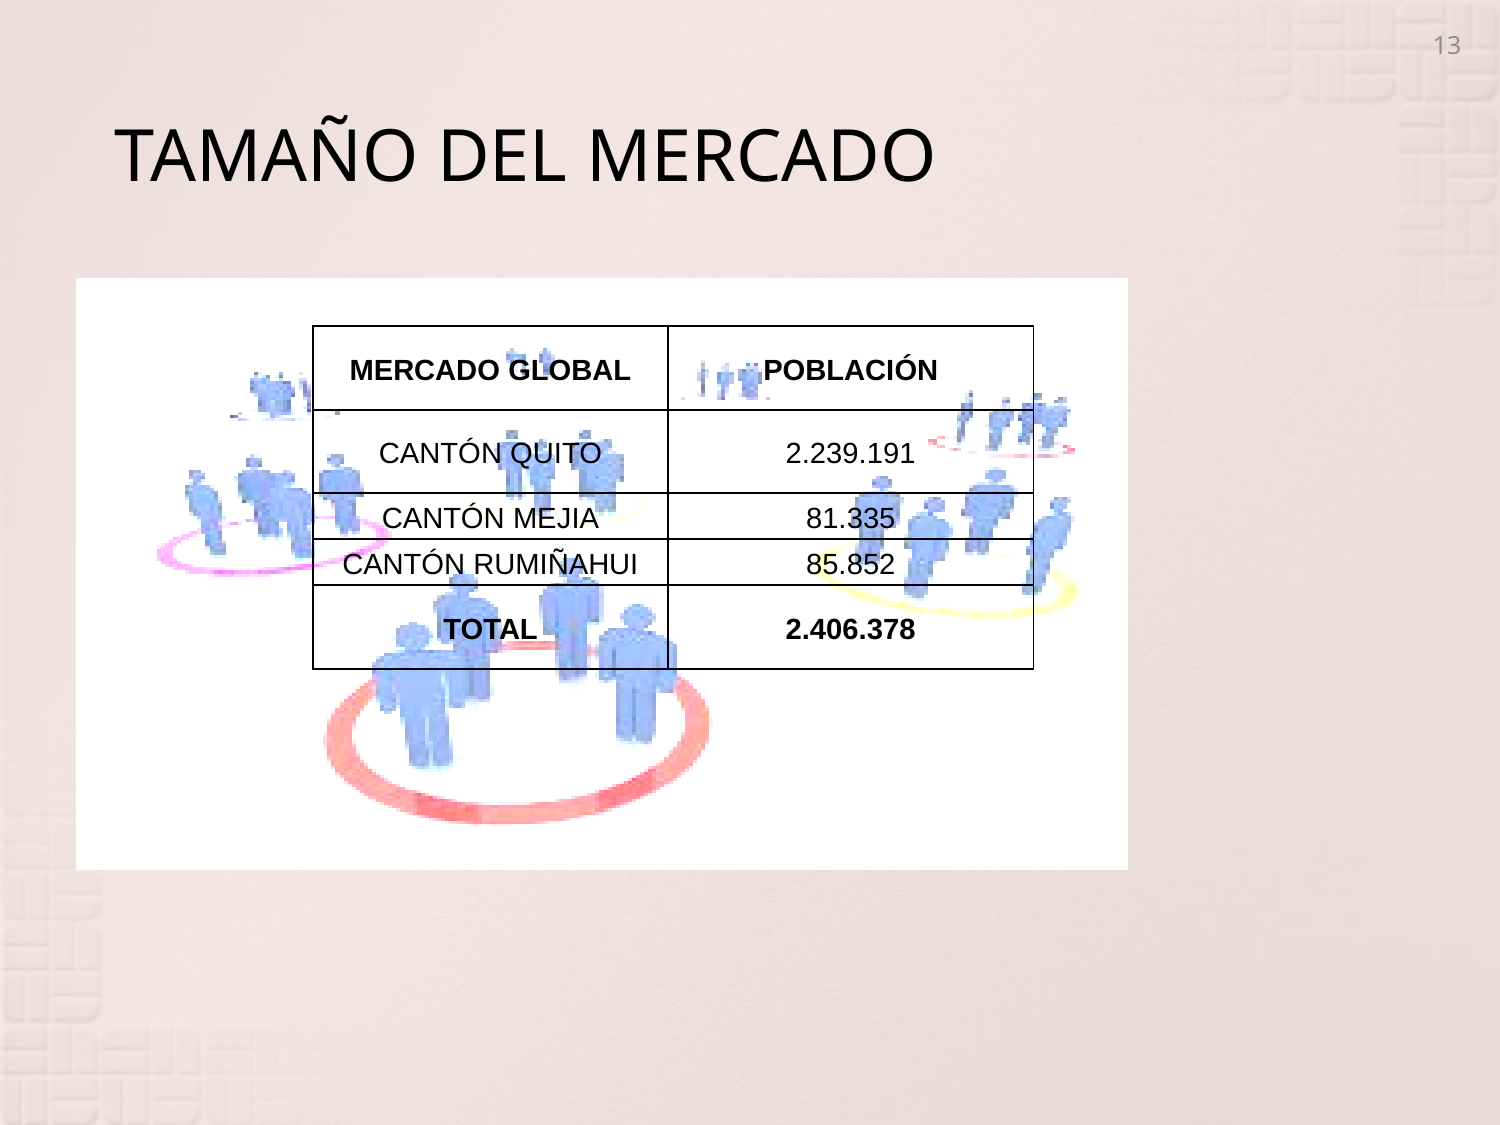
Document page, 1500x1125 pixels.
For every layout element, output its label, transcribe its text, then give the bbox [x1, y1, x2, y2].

picture [75, 277, 1130, 871]
slide_number 13 [1394, 0, 1500, 94]
title Tamaño del mercado [100, 101, 1451, 290]
